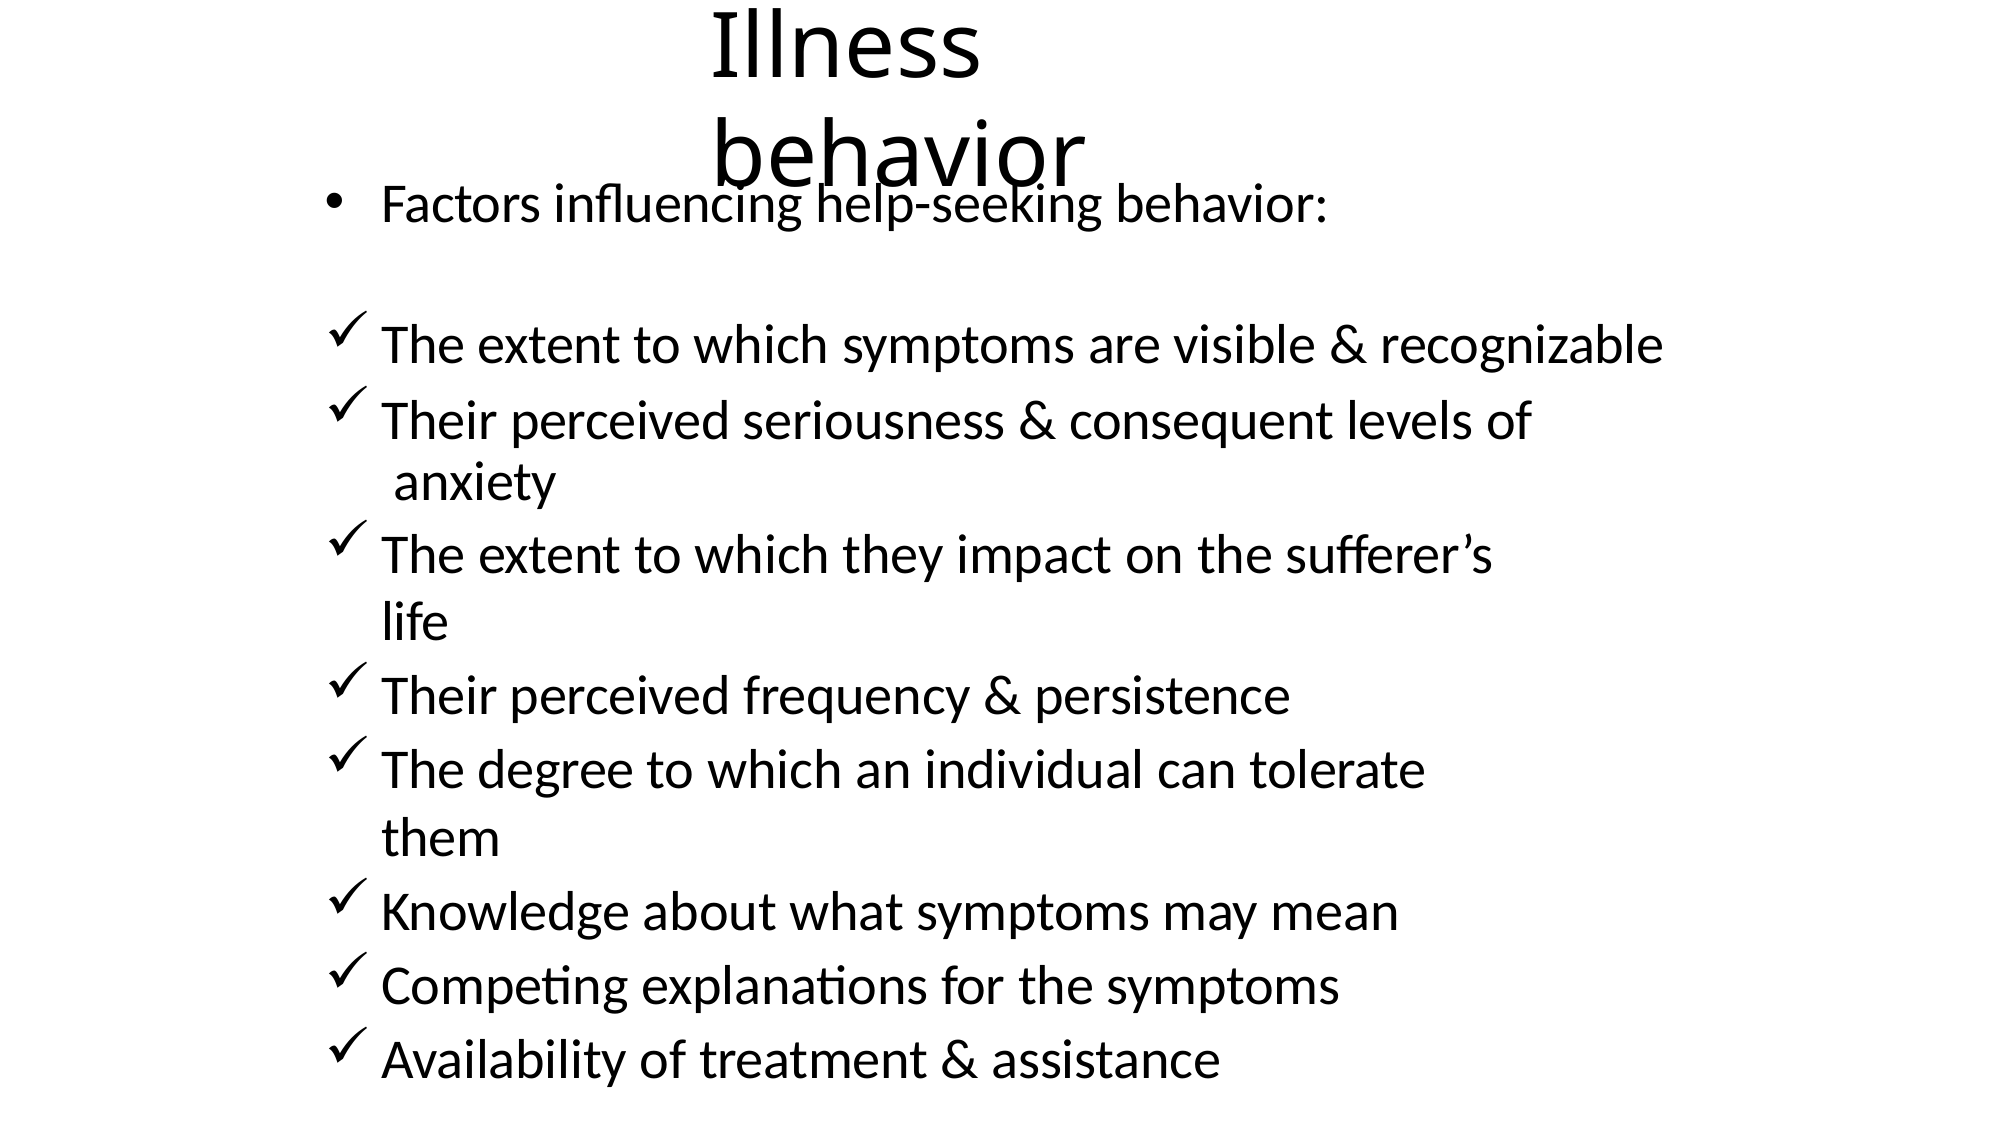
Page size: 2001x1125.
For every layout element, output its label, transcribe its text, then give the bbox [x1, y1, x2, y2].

text_box Factors influencing help-seeking behavior: The extent to which symptoms are visible & recognizable Their perceived seriousness & consequent levels of anxiety The extent to which they impact on the sufferer’s life Their perceived frequency & persistence The degree to which an individual can tolerate them Knowledge about what symptoms may mean Competing explanations for the symptoms Availability of treatment & assistance [322, 156, 1678, 1091]
title Illness behavior [708, 0, 1292, 156]
